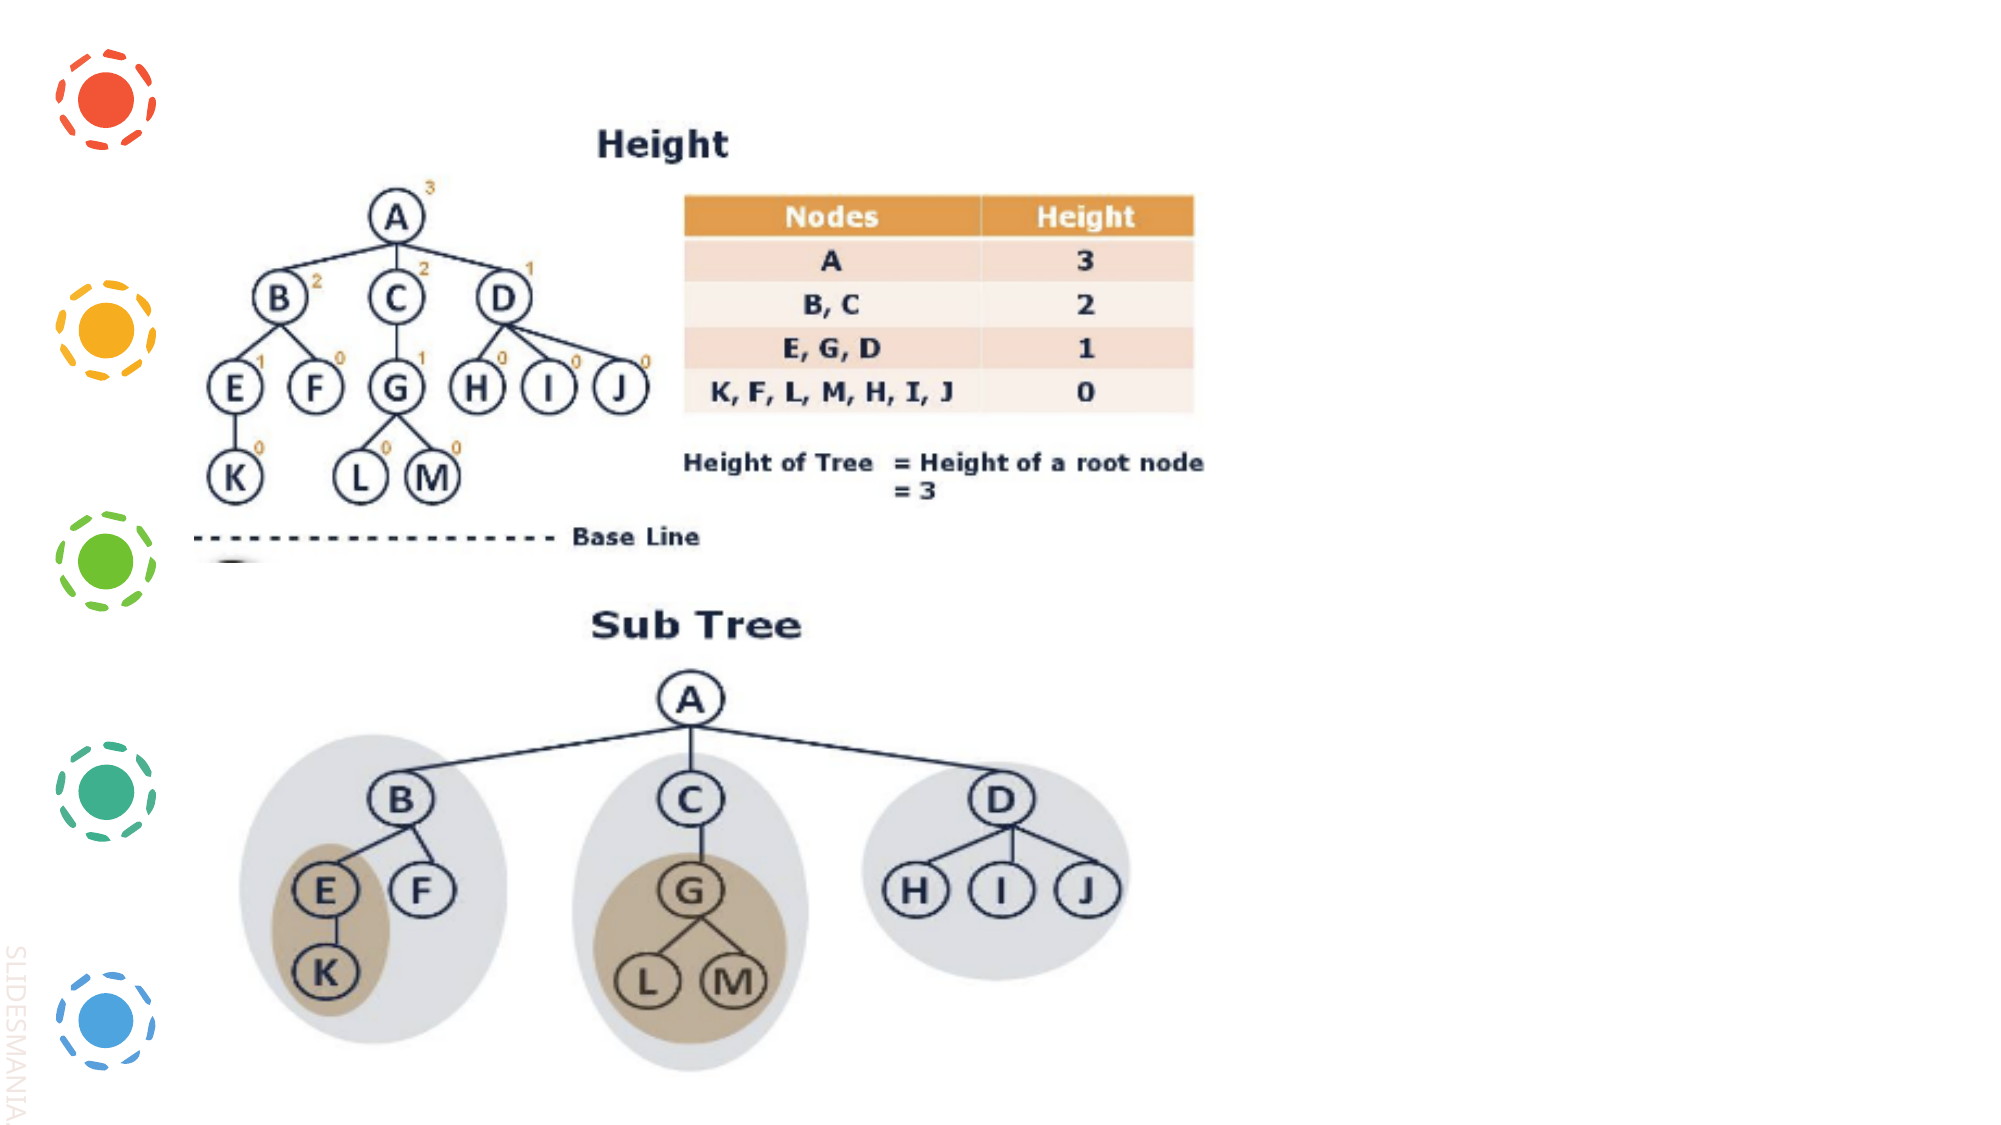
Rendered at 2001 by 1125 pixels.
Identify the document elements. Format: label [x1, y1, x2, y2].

picture [193, 82, 1209, 563]
picture [219, 595, 1192, 1077]
